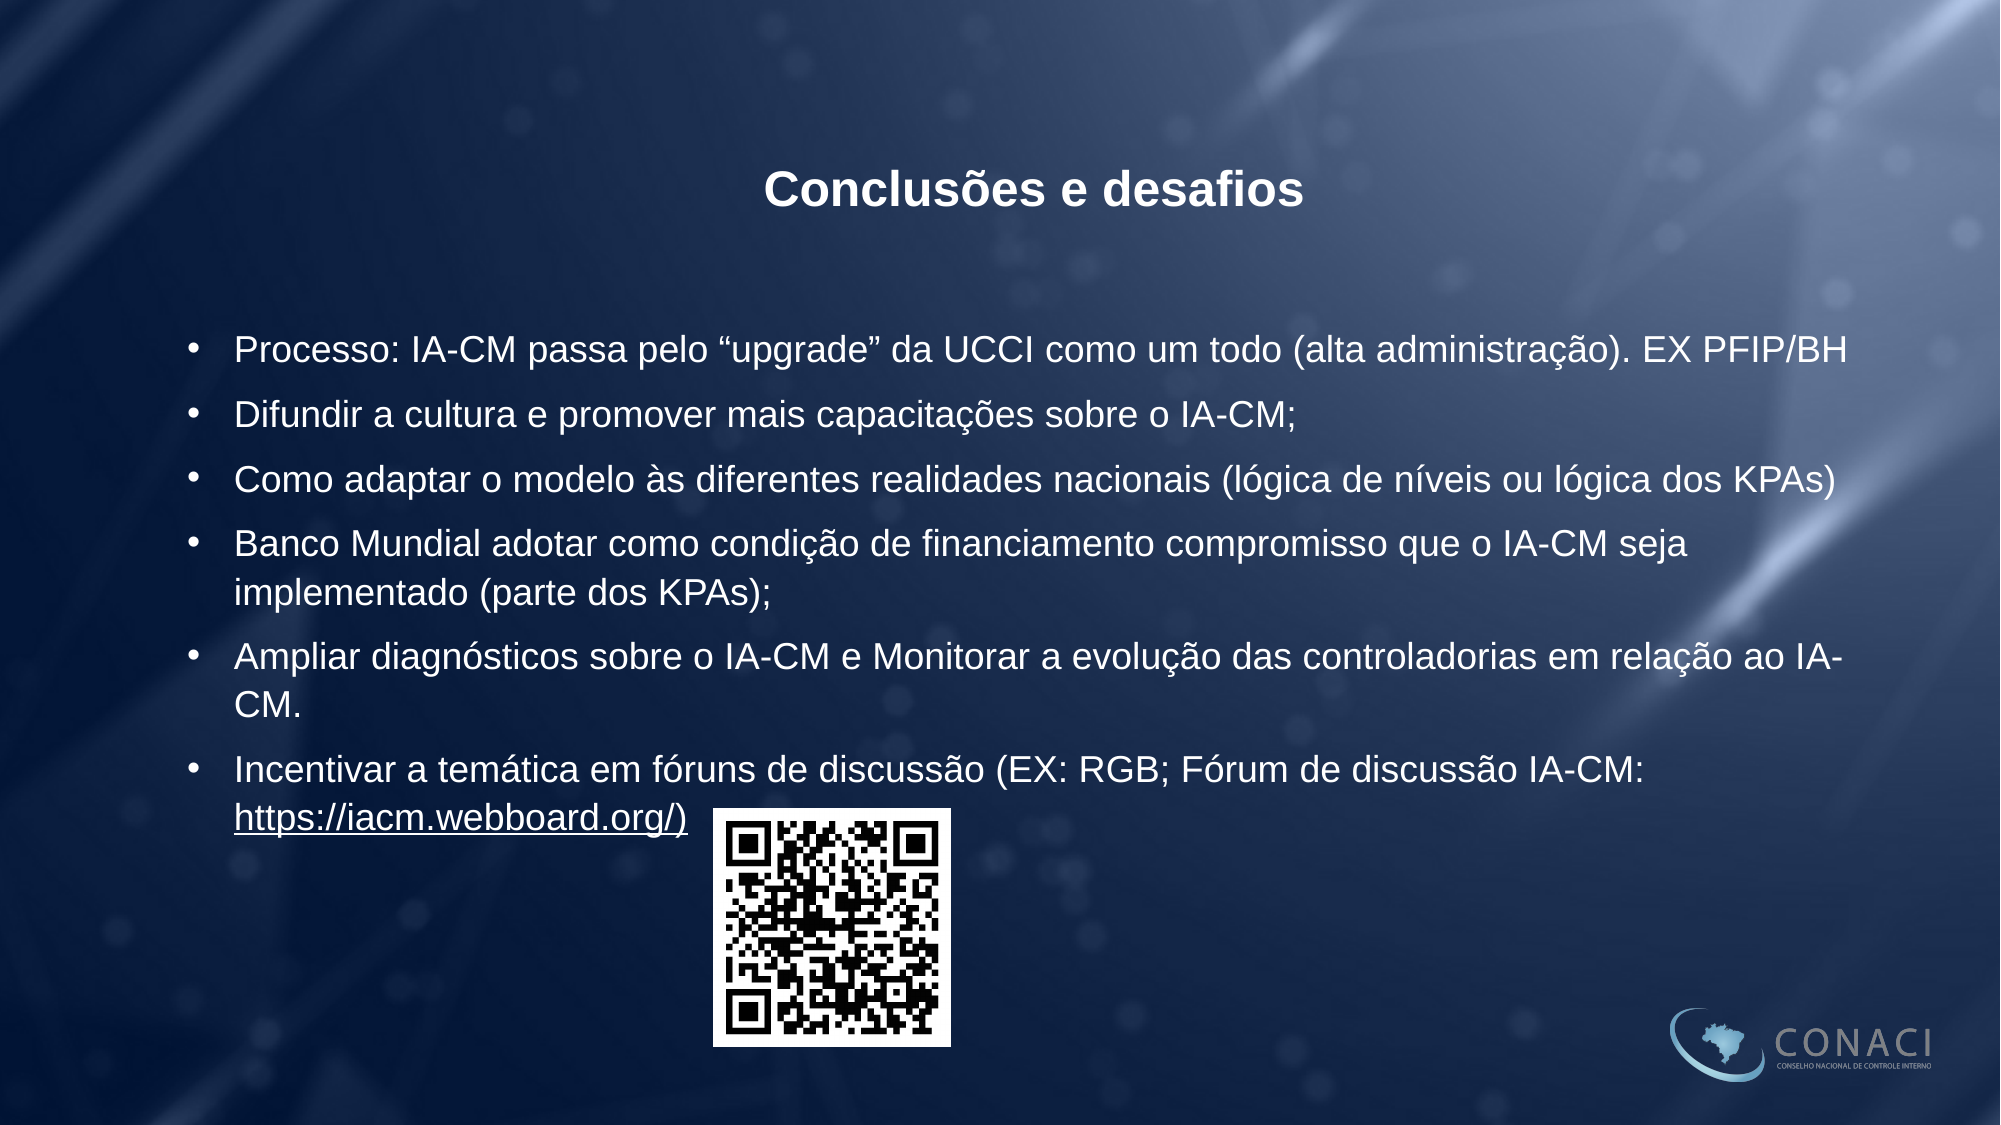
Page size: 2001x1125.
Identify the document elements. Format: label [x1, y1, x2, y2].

picture [713, 808, 951, 1047]
picture [1664, 1007, 1950, 1086]
list [0, 0, 2000, 1125]
